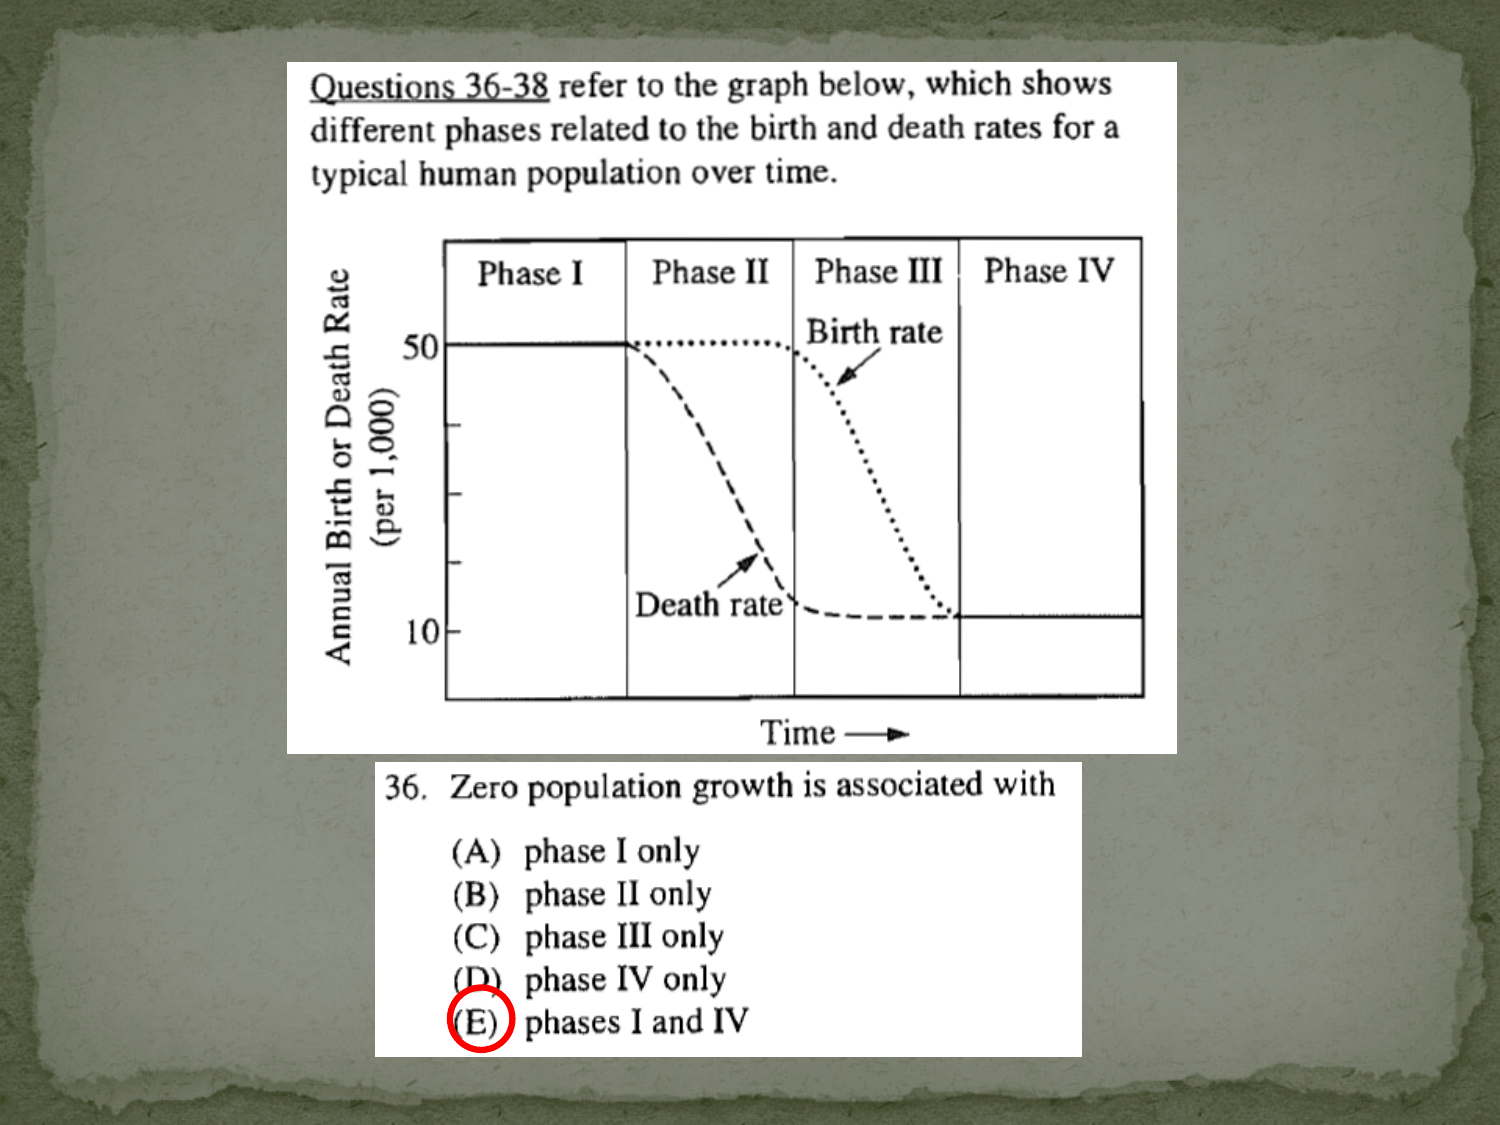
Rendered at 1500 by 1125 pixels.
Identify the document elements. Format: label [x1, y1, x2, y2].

picture [287, 62, 1177, 754]
picture [375, 762, 1082, 1057]
